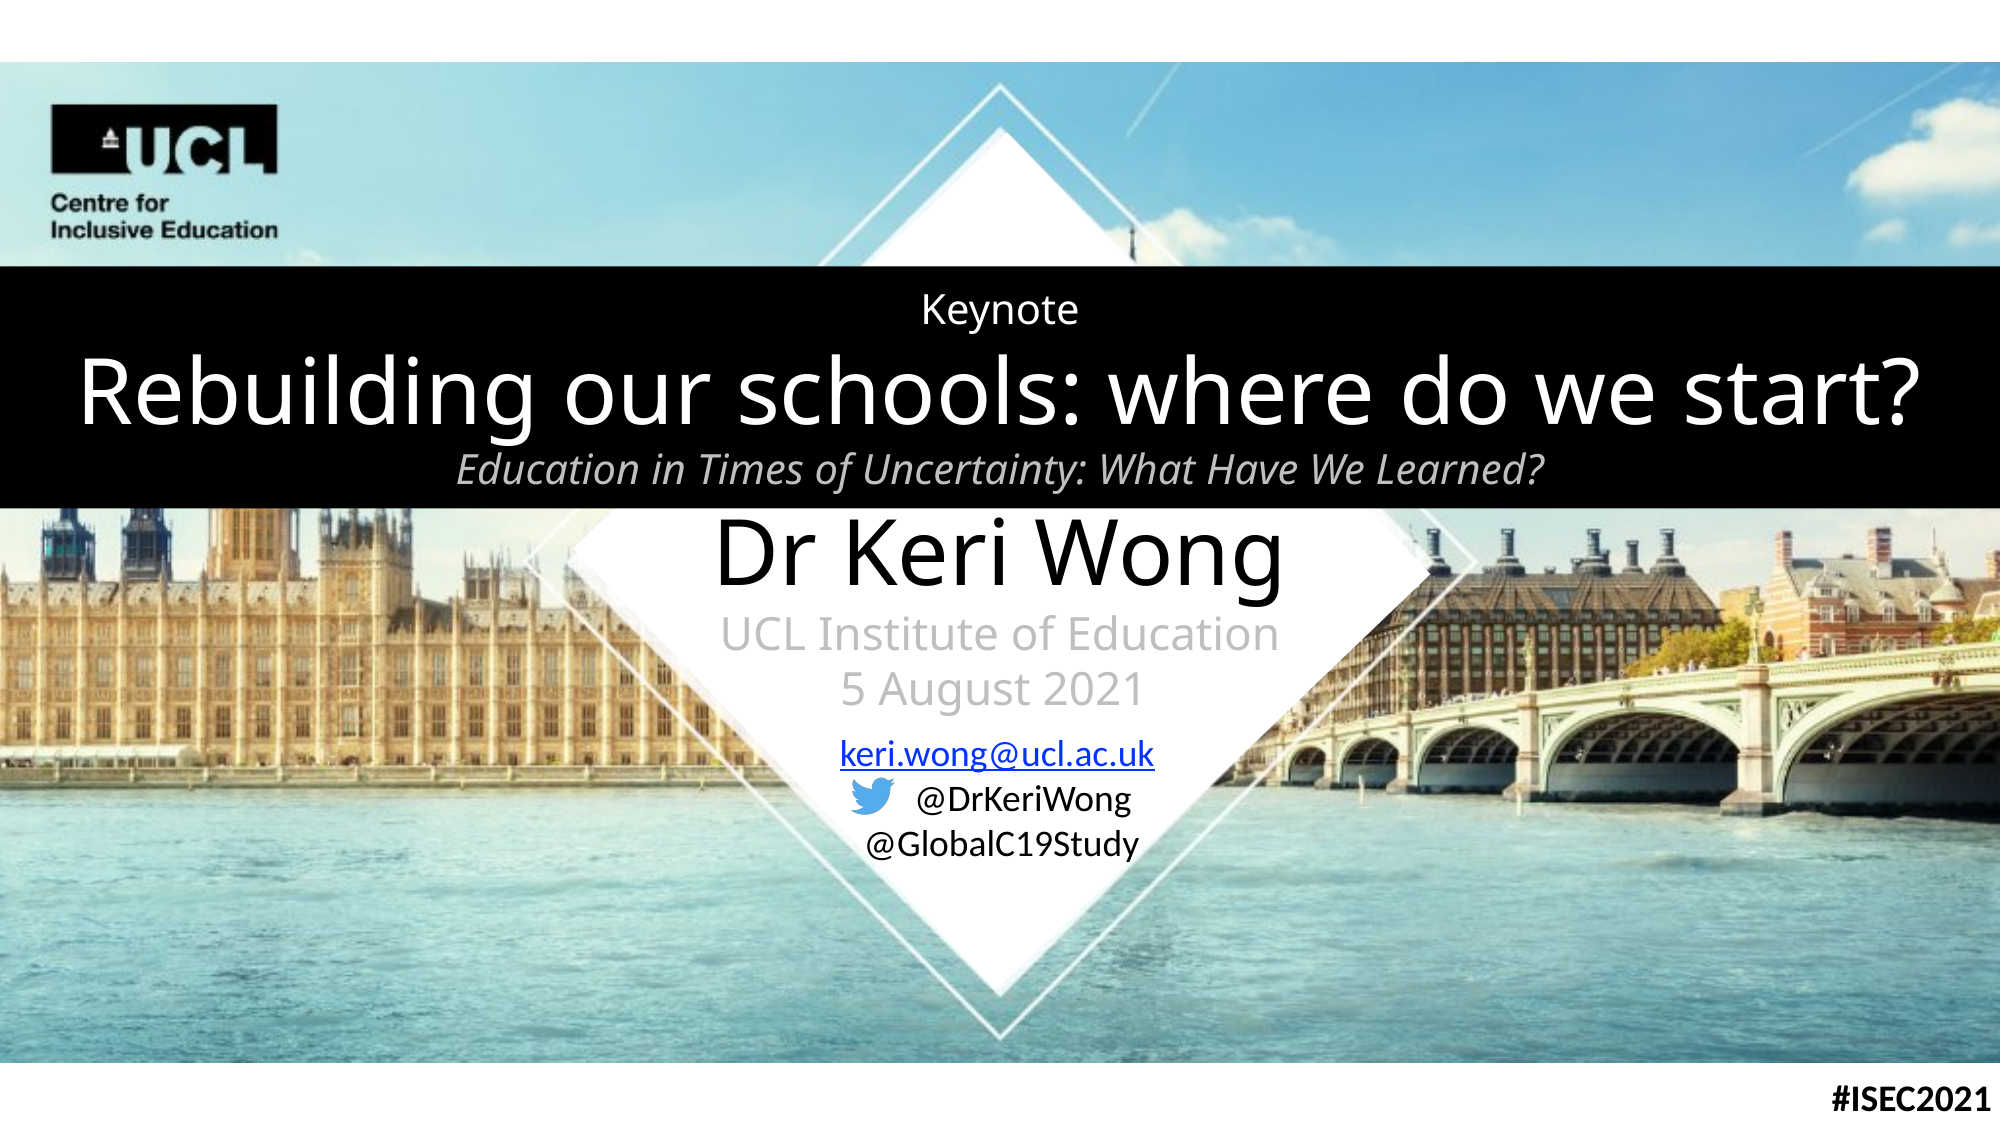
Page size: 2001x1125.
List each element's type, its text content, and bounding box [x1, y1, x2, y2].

picture [840, 763, 905, 830]
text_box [0, 62, 2000, 1063]
text_box #ISEC2021 [1817, 1066, 2000, 1125]
